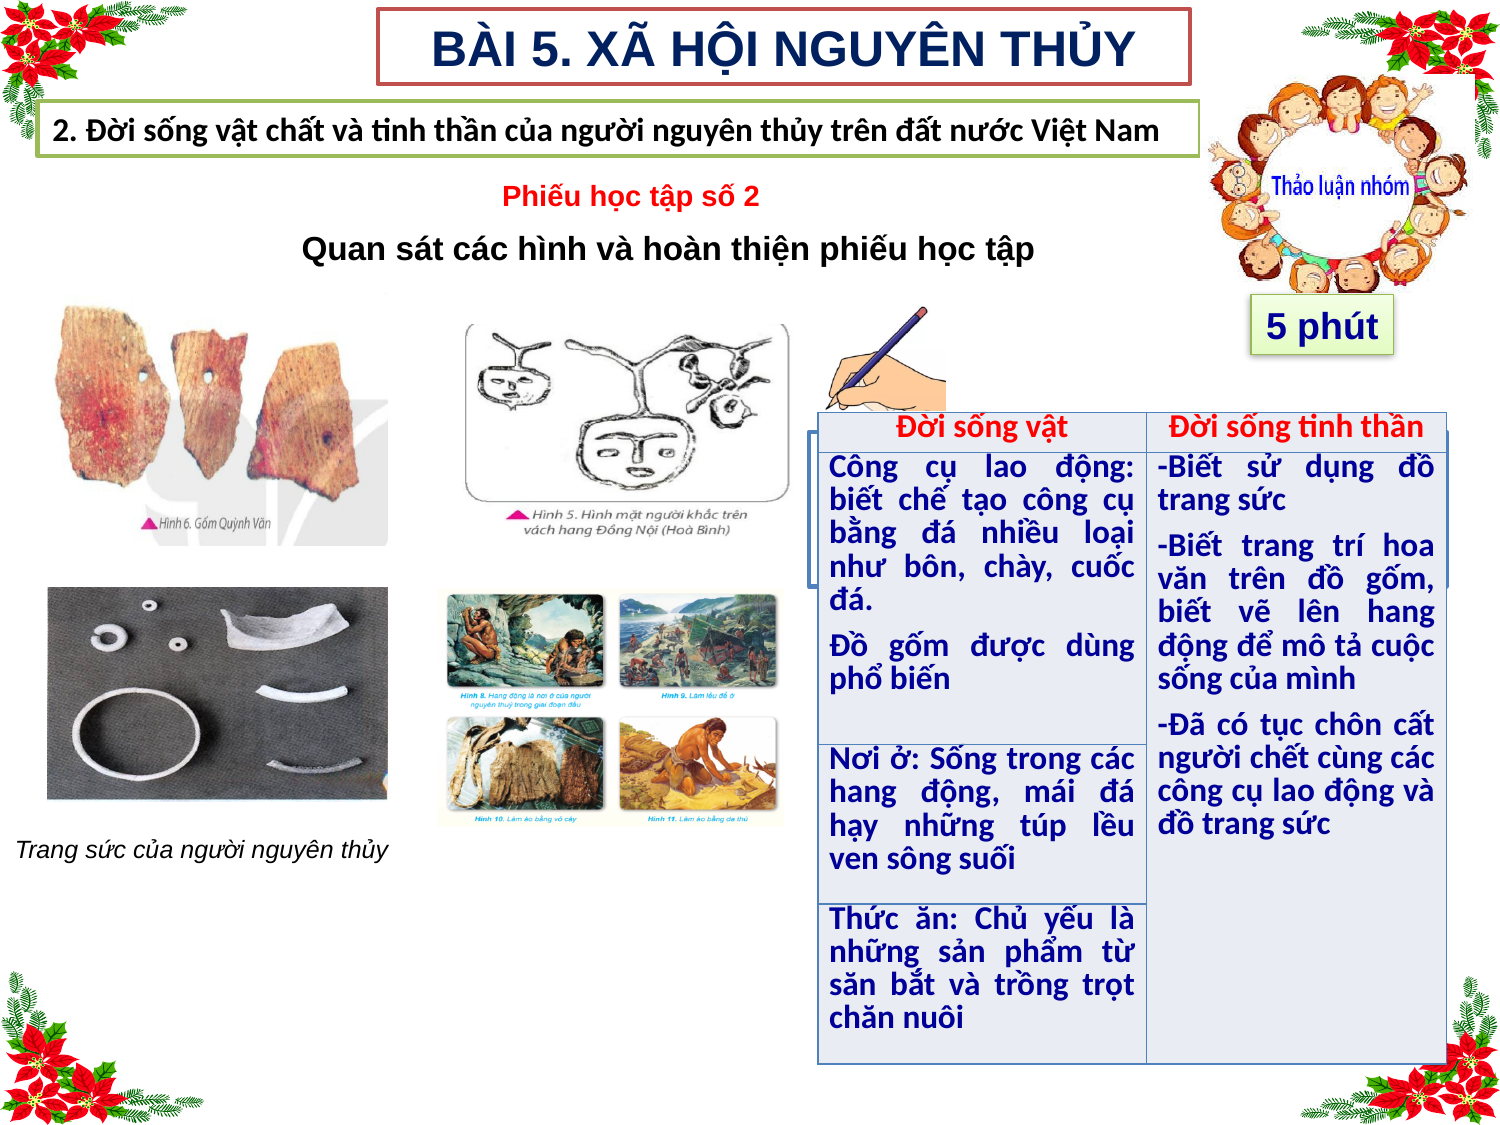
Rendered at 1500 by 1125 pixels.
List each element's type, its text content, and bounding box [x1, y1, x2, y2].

text_box 5 phút [1250, 302, 1394, 355]
table_cell Công cụ lao động: biết chế tạo công cụ bằng đá nhiều loại như bôn, chày, cuốc đá. Đồ gốm được dùng phổ biến [819, 453, 1146, 744]
picture [37, 292, 388, 547]
picture [462, 300, 946, 547]
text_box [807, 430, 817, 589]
table_cell -Biết sử dụng đồ trang sức -Biết trang trí hoa văn trên đồ gốm, biết vẽ lên hang động để mô tả cuộc sống của mình -Đã có tục chôn cất người chết cùng các công cụ lao động và đồ trang sức [1147, 453, 1446, 1063]
text_box Quan sát các hình và hoàn thiện phiếu học tập [249, 220, 1088, 275]
picture [1199, 0, 1476, 293]
text_box Trang sức của người nguyên thủy [0, 826, 413, 871]
text_box BÀI 5. XÃ HỘI NGUYÊN THỦY [376, 7, 1192, 86]
text_box 2. Đời sống vật chất và tinh thần của người nguyên thủy trên đất nước Việt Nam [35, 99, 1194, 158]
picture [1299, 975, 1500, 1125]
table_cell Nơi ở: Sống trong các hang động, mái đá hạy những túp lều ven sông suối [819, 745, 1146, 903]
table_cell Thức ăn: Chủ yếu là những sản phẩm từ săn bắt và trồng trọt chăn nuôi [819, 905, 1146, 1063]
picture [24, 945, 180, 1125]
text_box Phiếu học tập số 2 [437, 169, 788, 220]
table_header Đời sống vật [819, 413, 1146, 452]
picture [0, 0, 188, 141]
picture [437, 587, 785, 827]
table_header Đời sống tinh thần [1147, 413, 1446, 452]
picture [47, 587, 388, 803]
